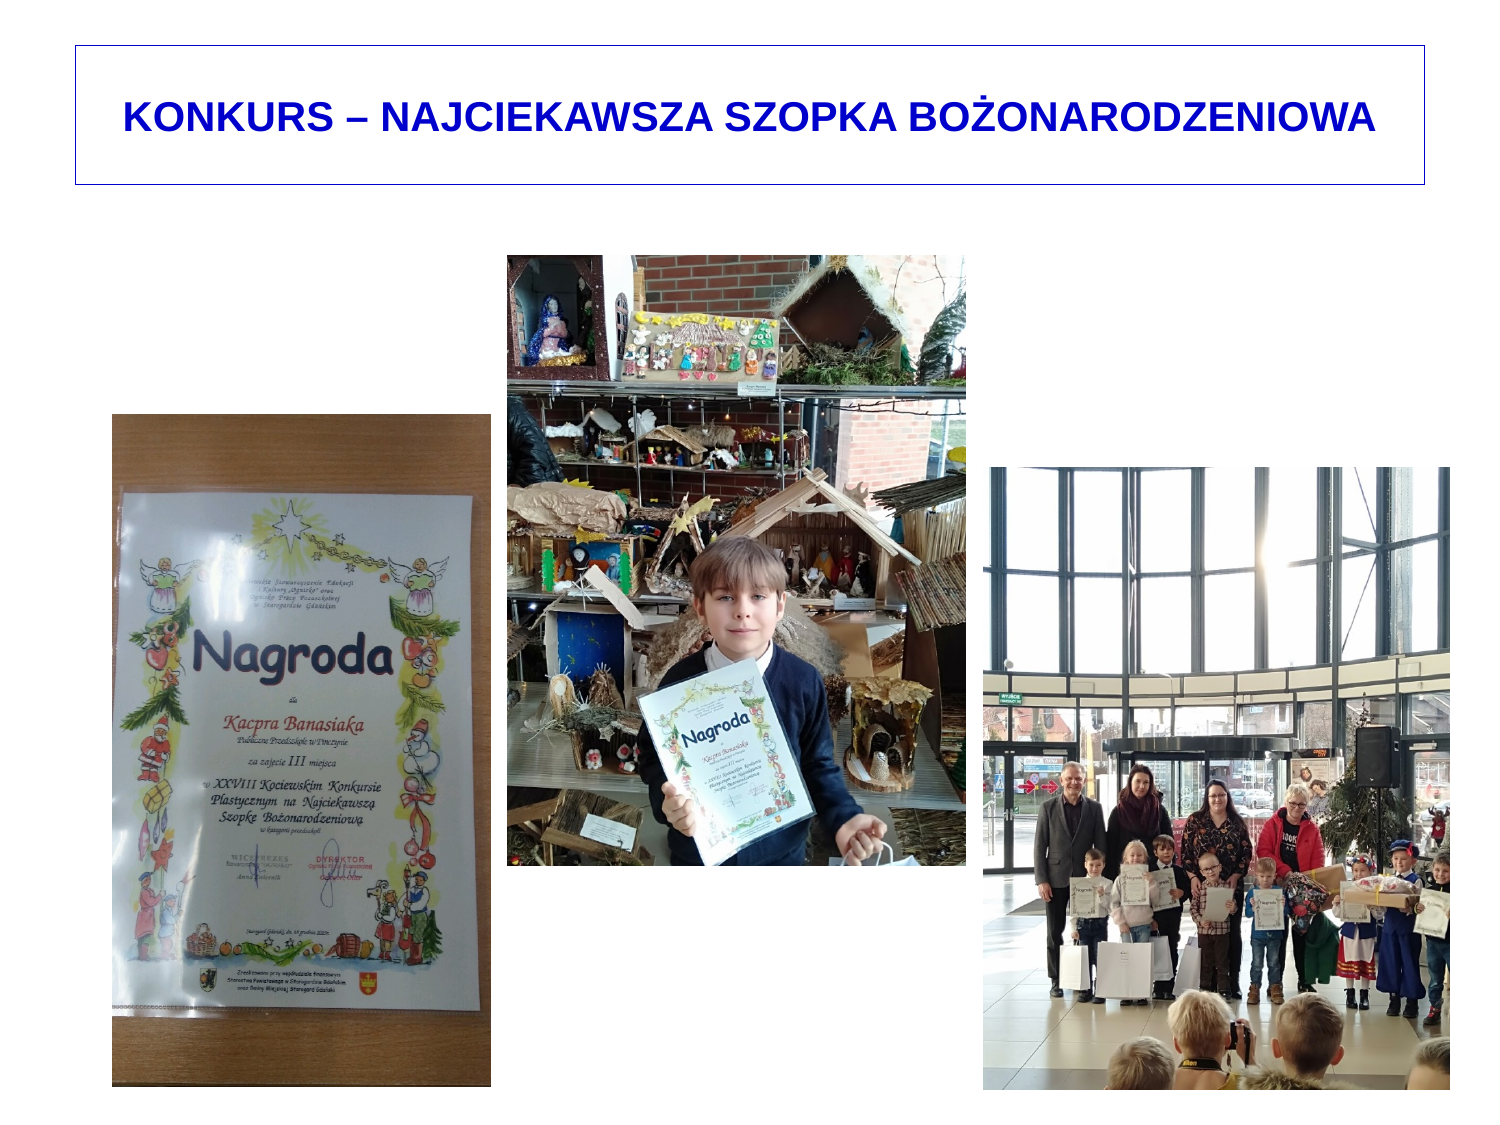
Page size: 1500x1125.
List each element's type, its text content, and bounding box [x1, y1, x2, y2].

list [111, 414, 491, 1088]
picture [507, 255, 966, 866]
title KONKURS – NAJCIEKAWSZA SZOPKA BOŻONARODZENIOWA [75, 45, 1425, 185]
picture [982, 467, 1450, 1090]
